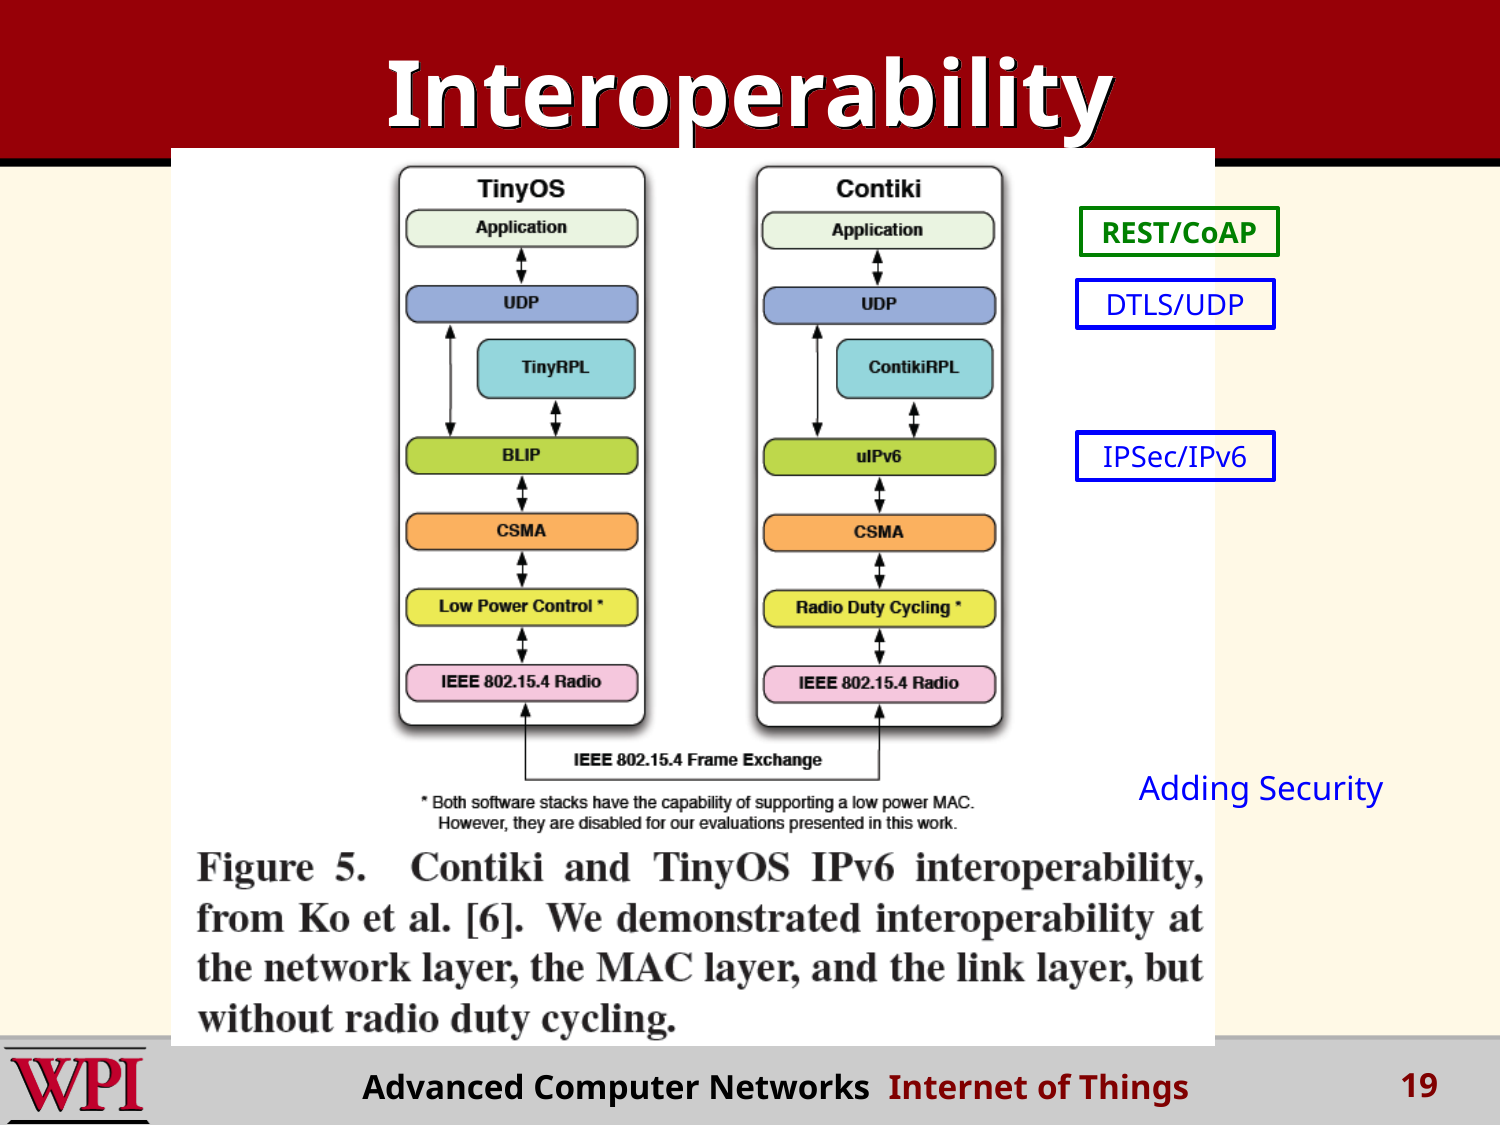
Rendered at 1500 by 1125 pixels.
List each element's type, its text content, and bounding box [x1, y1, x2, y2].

footer Advanced Computer Networks Internet of Things [229, 1058, 1323, 1107]
picture [0, 0, 1500, 1125]
title Interoperability [29, 18, 1471, 150]
text_box Adding Security [1219, 751, 1412, 823]
text_box DTLS/UDP [1219, 280, 1274, 328]
slide_number 19 [1344, 1056, 1495, 1095]
text_box REST/CoAP [1219, 208, 1278, 256]
text_box IPSec/IPv6 [1219, 432, 1274, 480]
